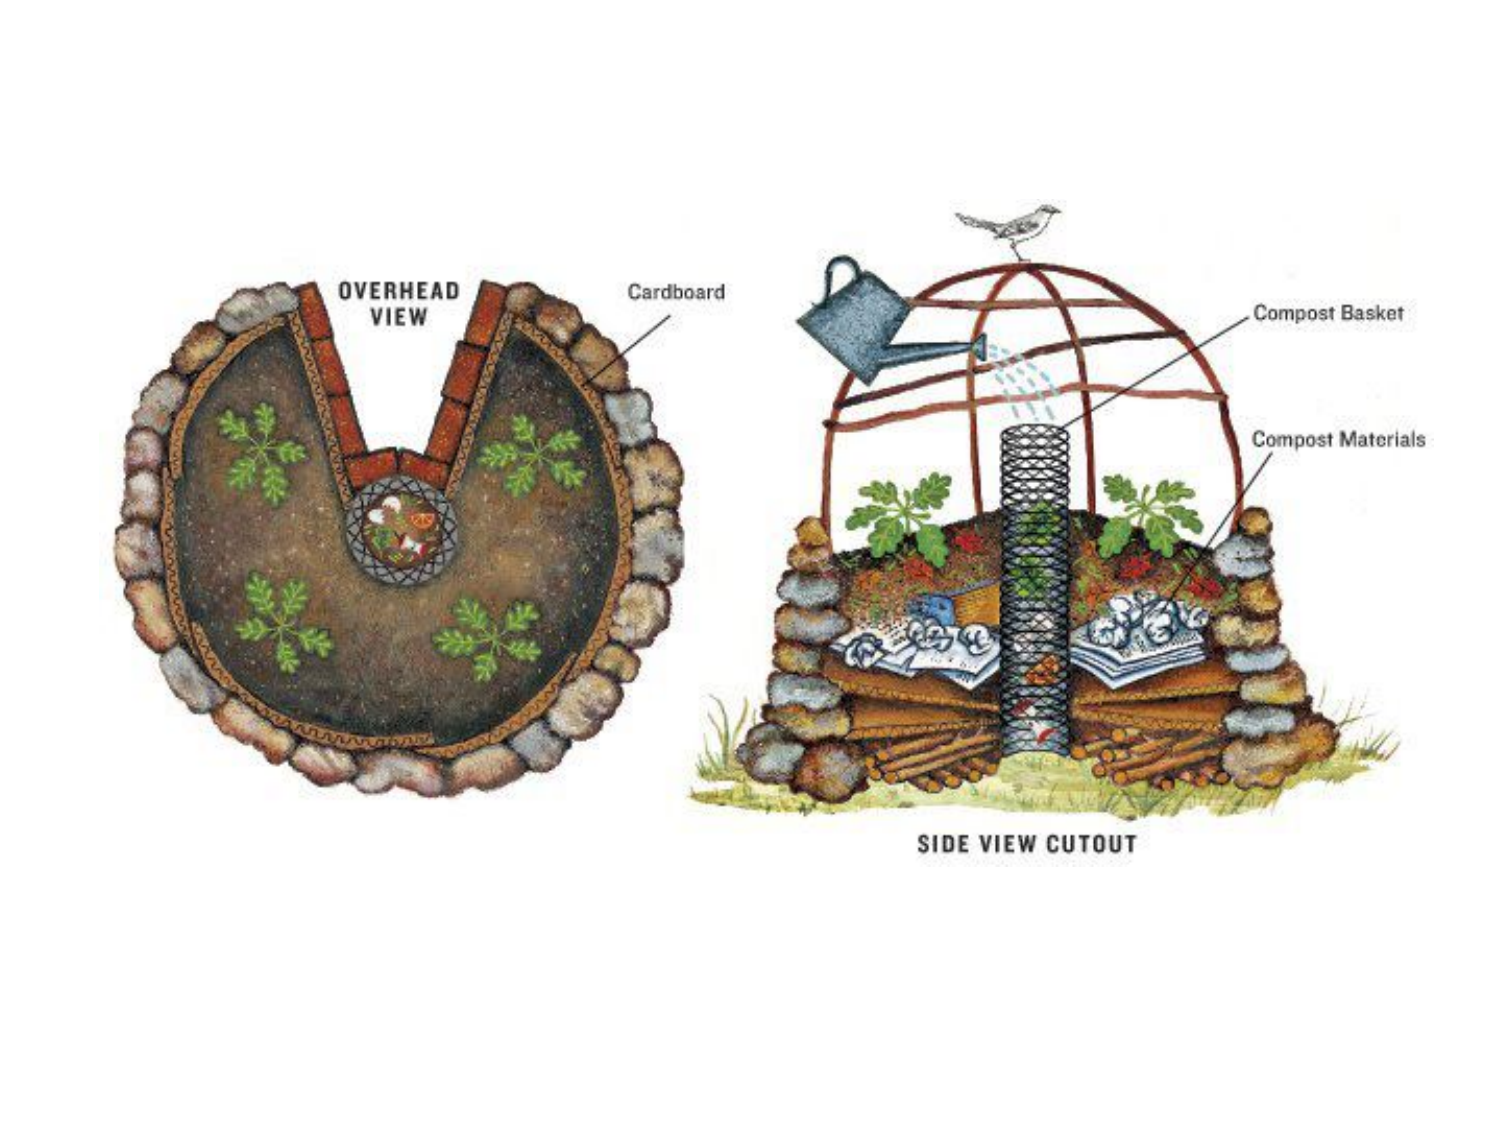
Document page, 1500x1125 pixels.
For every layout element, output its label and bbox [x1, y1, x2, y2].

picture [99, 199, 1434, 867]
